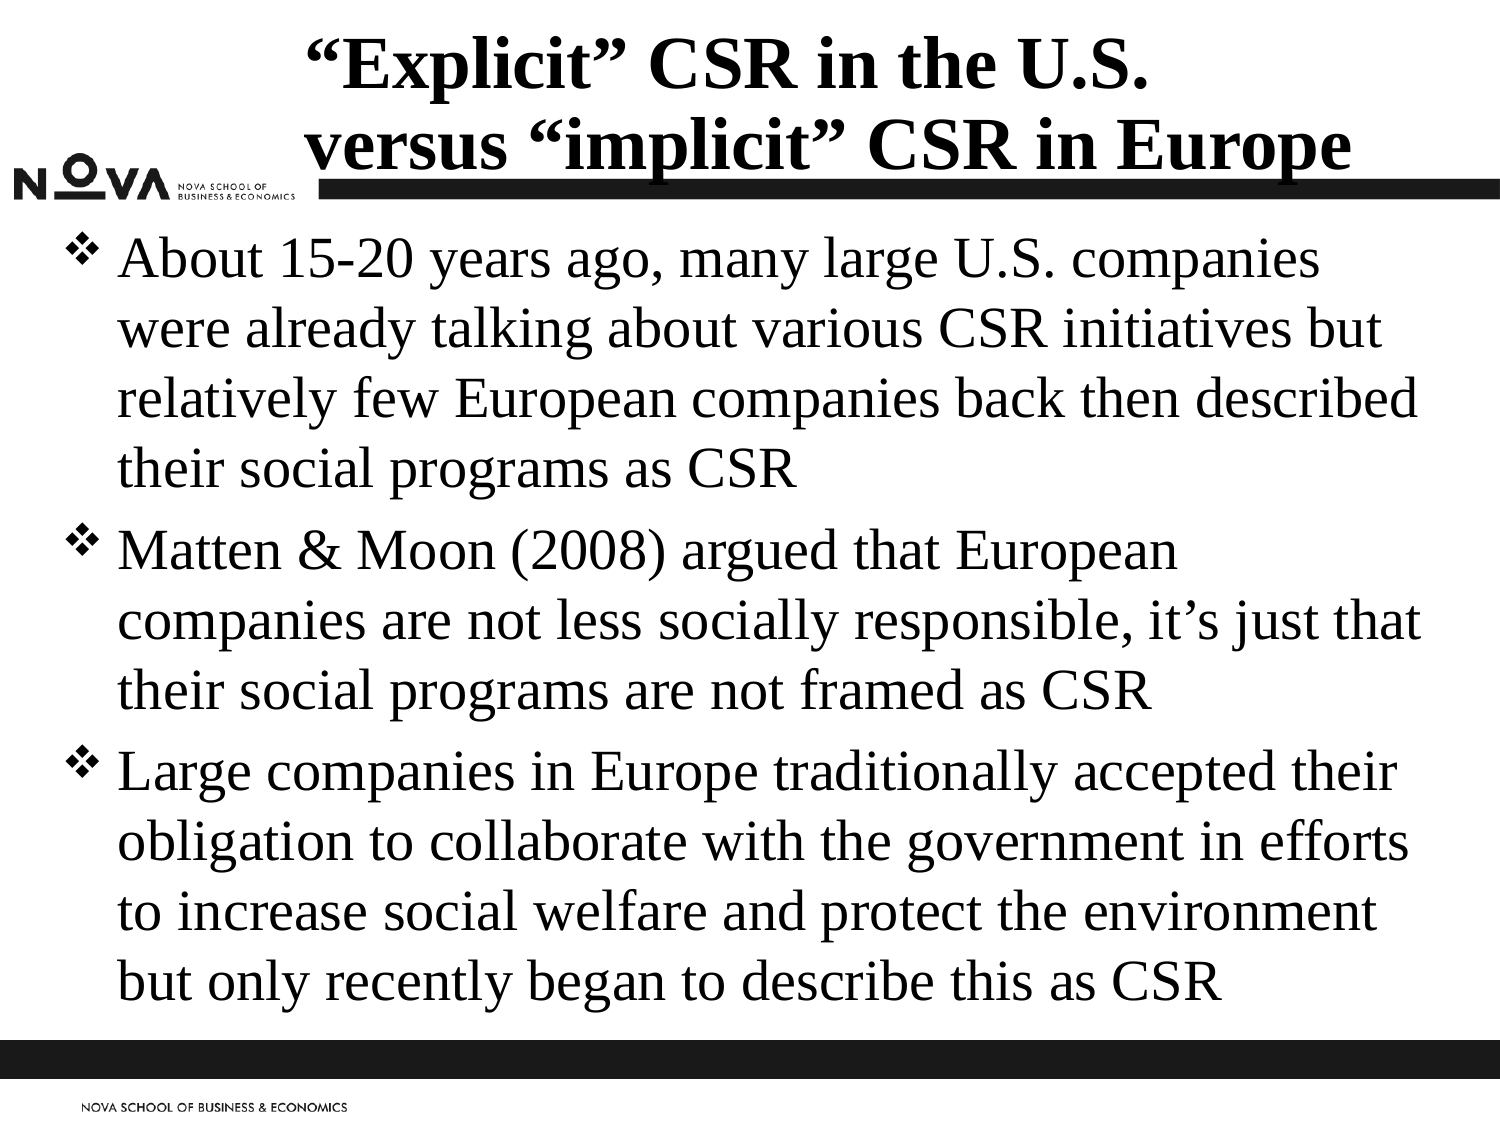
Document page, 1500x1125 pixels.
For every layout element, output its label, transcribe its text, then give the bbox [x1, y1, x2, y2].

title “Explicit” CSR in the U.S. versus “implicit” CSR in Europe [289, 16, 1375, 192]
list About 15-20 years ago, many large U.S. companies were already talking about various CSR initiatives but relatively few European companies back then described their social programs as CSR Matten & Moon (2008) argued that European companies are not less socially responsible, it’s just that their social programs are not framed as CSR Large companies in Europe traditionally accepted their obligation to collaborate with the government in efforts to increase social welfare and protect the environment but only recently began to describe this as CSR [46, 211, 1454, 1032]
picture [0, 1040, 1500, 1112]
picture [14, 153, 1500, 200]
